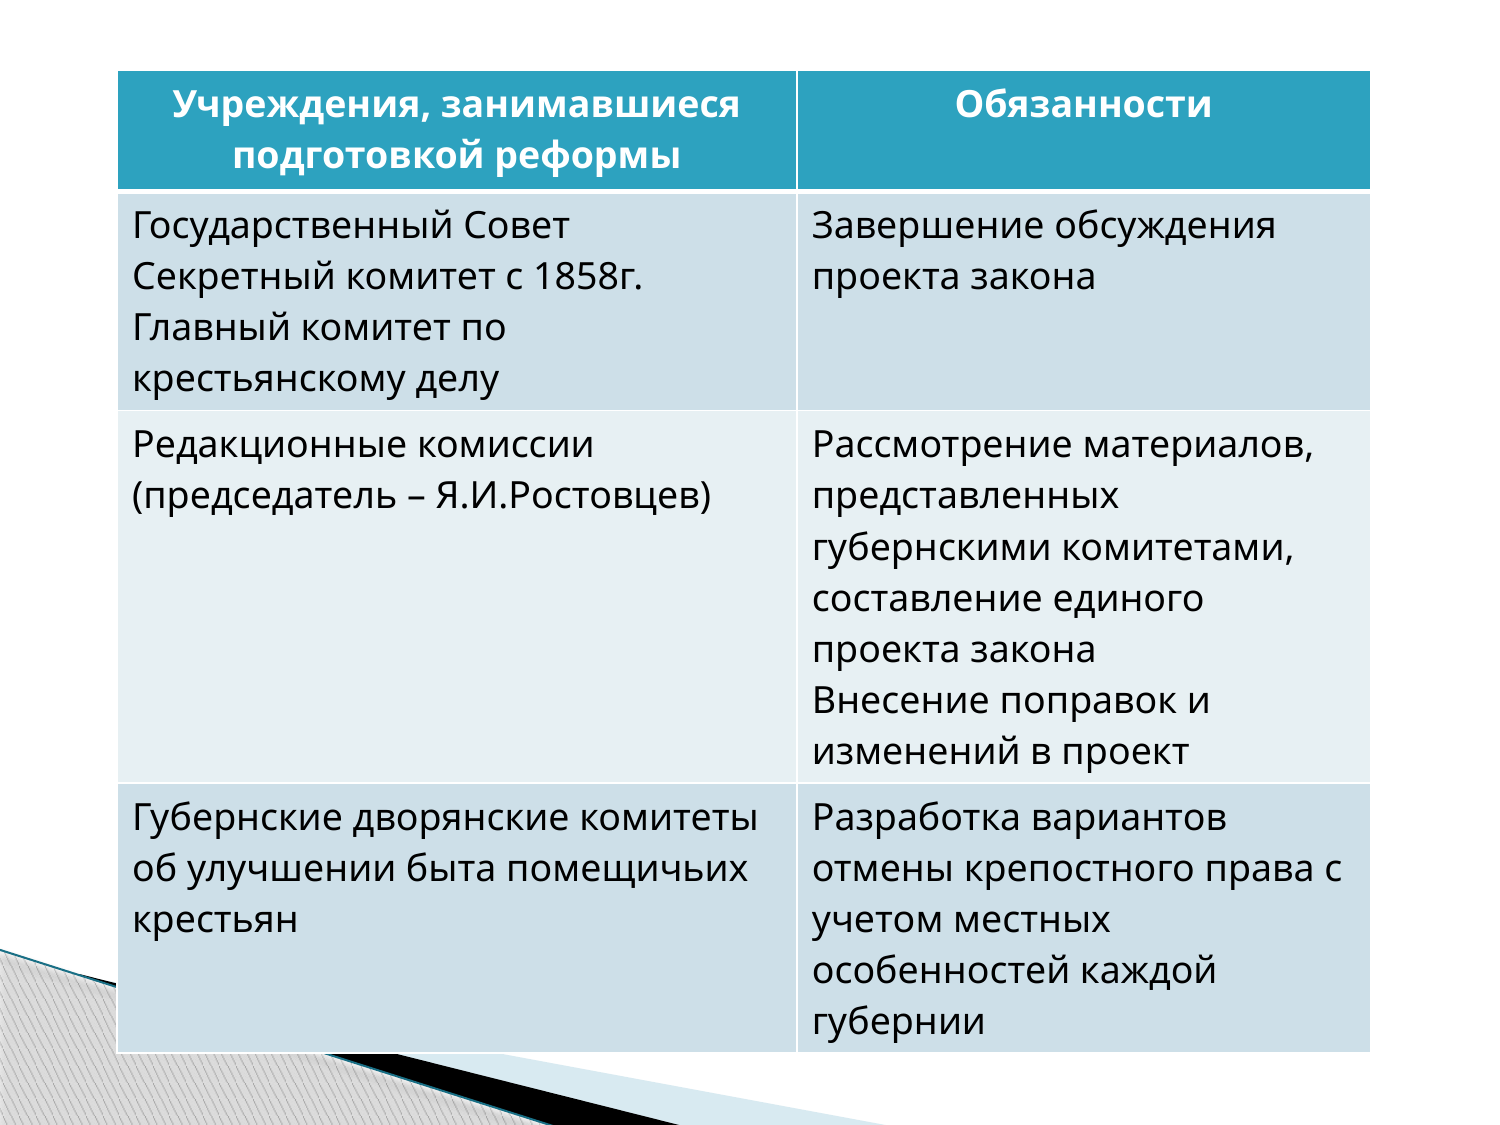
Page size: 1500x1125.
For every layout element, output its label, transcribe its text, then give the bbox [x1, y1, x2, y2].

table_cell Редакционные комиссии (председатель – Я.И.Ростовцев) [118, 411, 796, 782]
table_cell Разработка вариантов отмены крепостного права с учетом местных особенностей каждой губернии [798, 784, 1370, 1052]
table_cell Губернские дворянские комитеты об улучшении быта помещичьих крестьян [118, 784, 796, 1052]
table_cell Государственный Совет Секретный комитет с 1858г. Главный комитет по крестьянскому делу [118, 194, 796, 410]
table_cell Рассмотрение материалов, представленных губернскими комитетами, составление единого проекта закона Внесение поправок и изменений в проект [798, 411, 1370, 782]
table_header Учреждения, занимавшиеся подготовкой реформы [118, 71, 796, 189]
table_cell Завершение обсуждения проекта закона [798, 194, 1370, 410]
table_header Обязанности [798, 71, 1370, 189]
